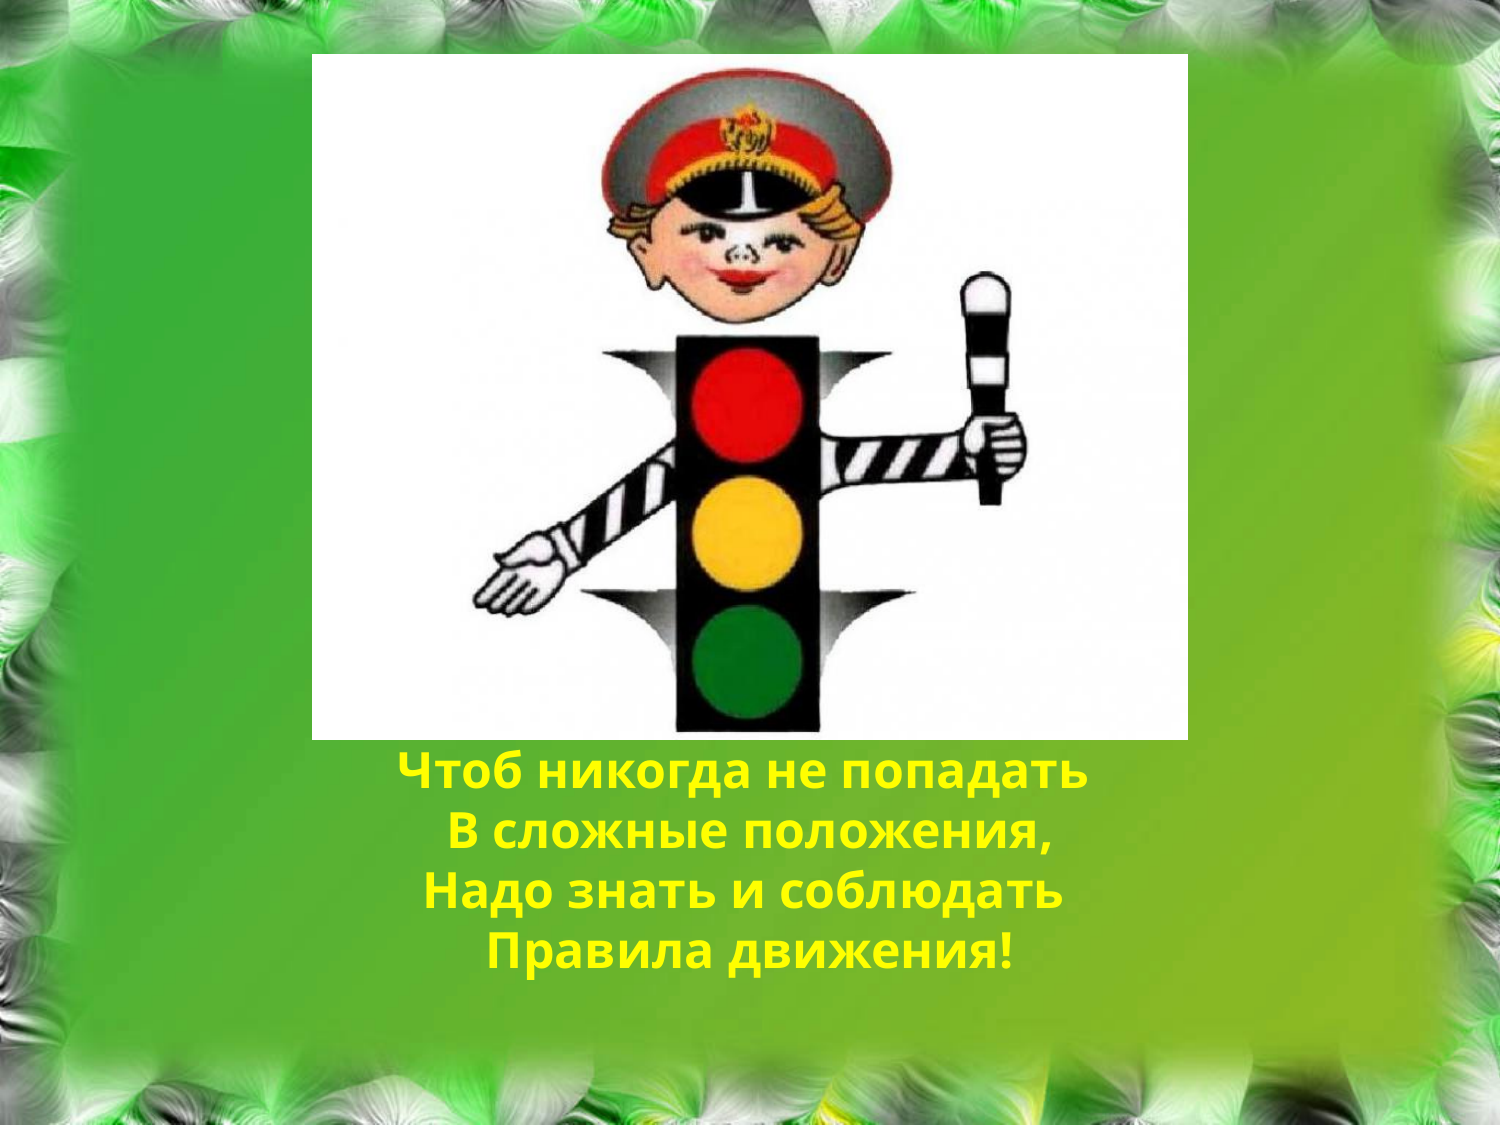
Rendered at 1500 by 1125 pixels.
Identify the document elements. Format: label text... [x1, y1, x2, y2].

picture [0, 0, 1500, 1125]
title Чтоб никогда не попадать В сложные положения, Надо знать и соблюдать Правила движения! [74, 44, 1426, 233]
